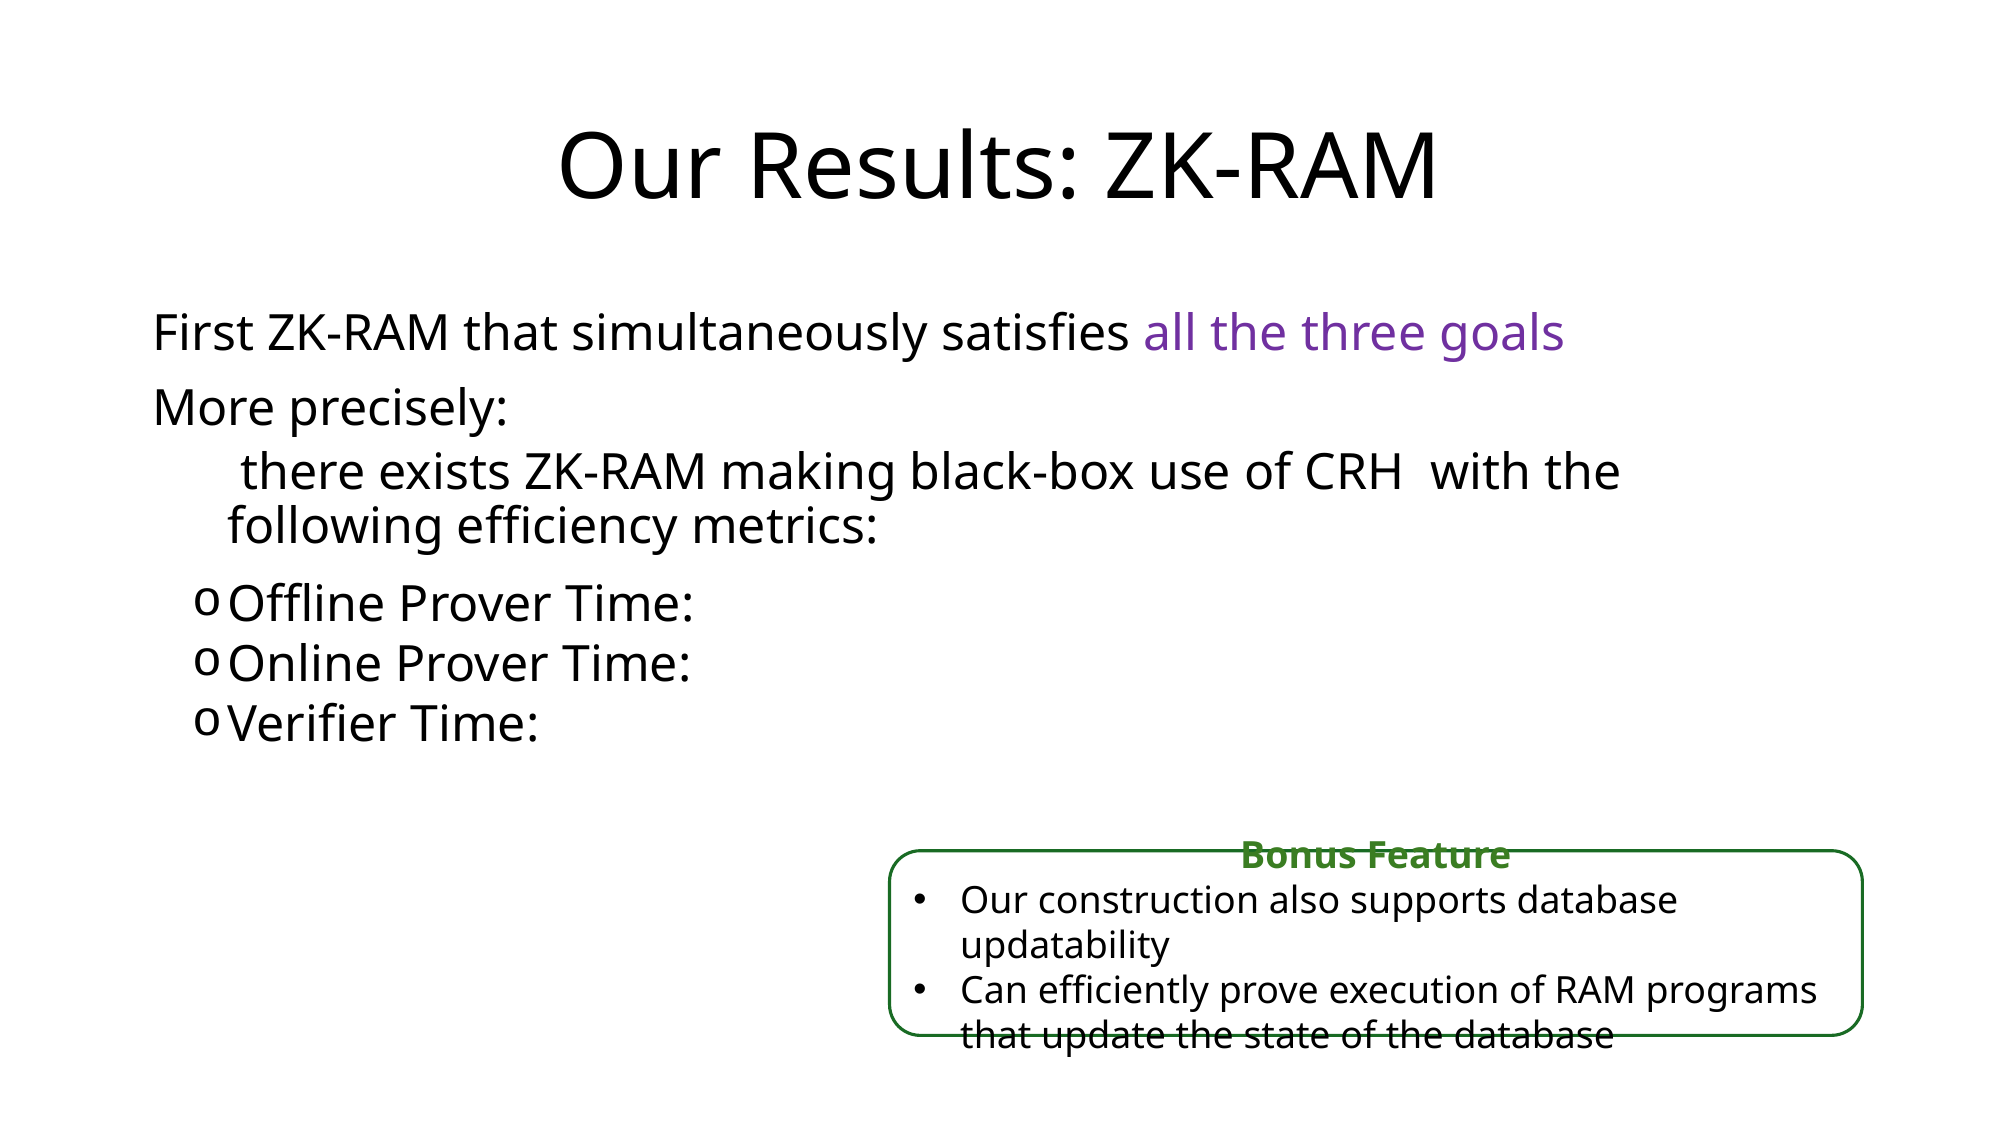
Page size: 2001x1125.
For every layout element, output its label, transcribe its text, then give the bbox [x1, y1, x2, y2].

text_box [74, 263, 1863, 513]
text_box Bonus Feature Our construction also supports database updatability Can efficiently prove execution of RAM programs that update the state of the database [887, 849, 1864, 1037]
title Our Results: ZK-RAM [137, 59, 1863, 263]
